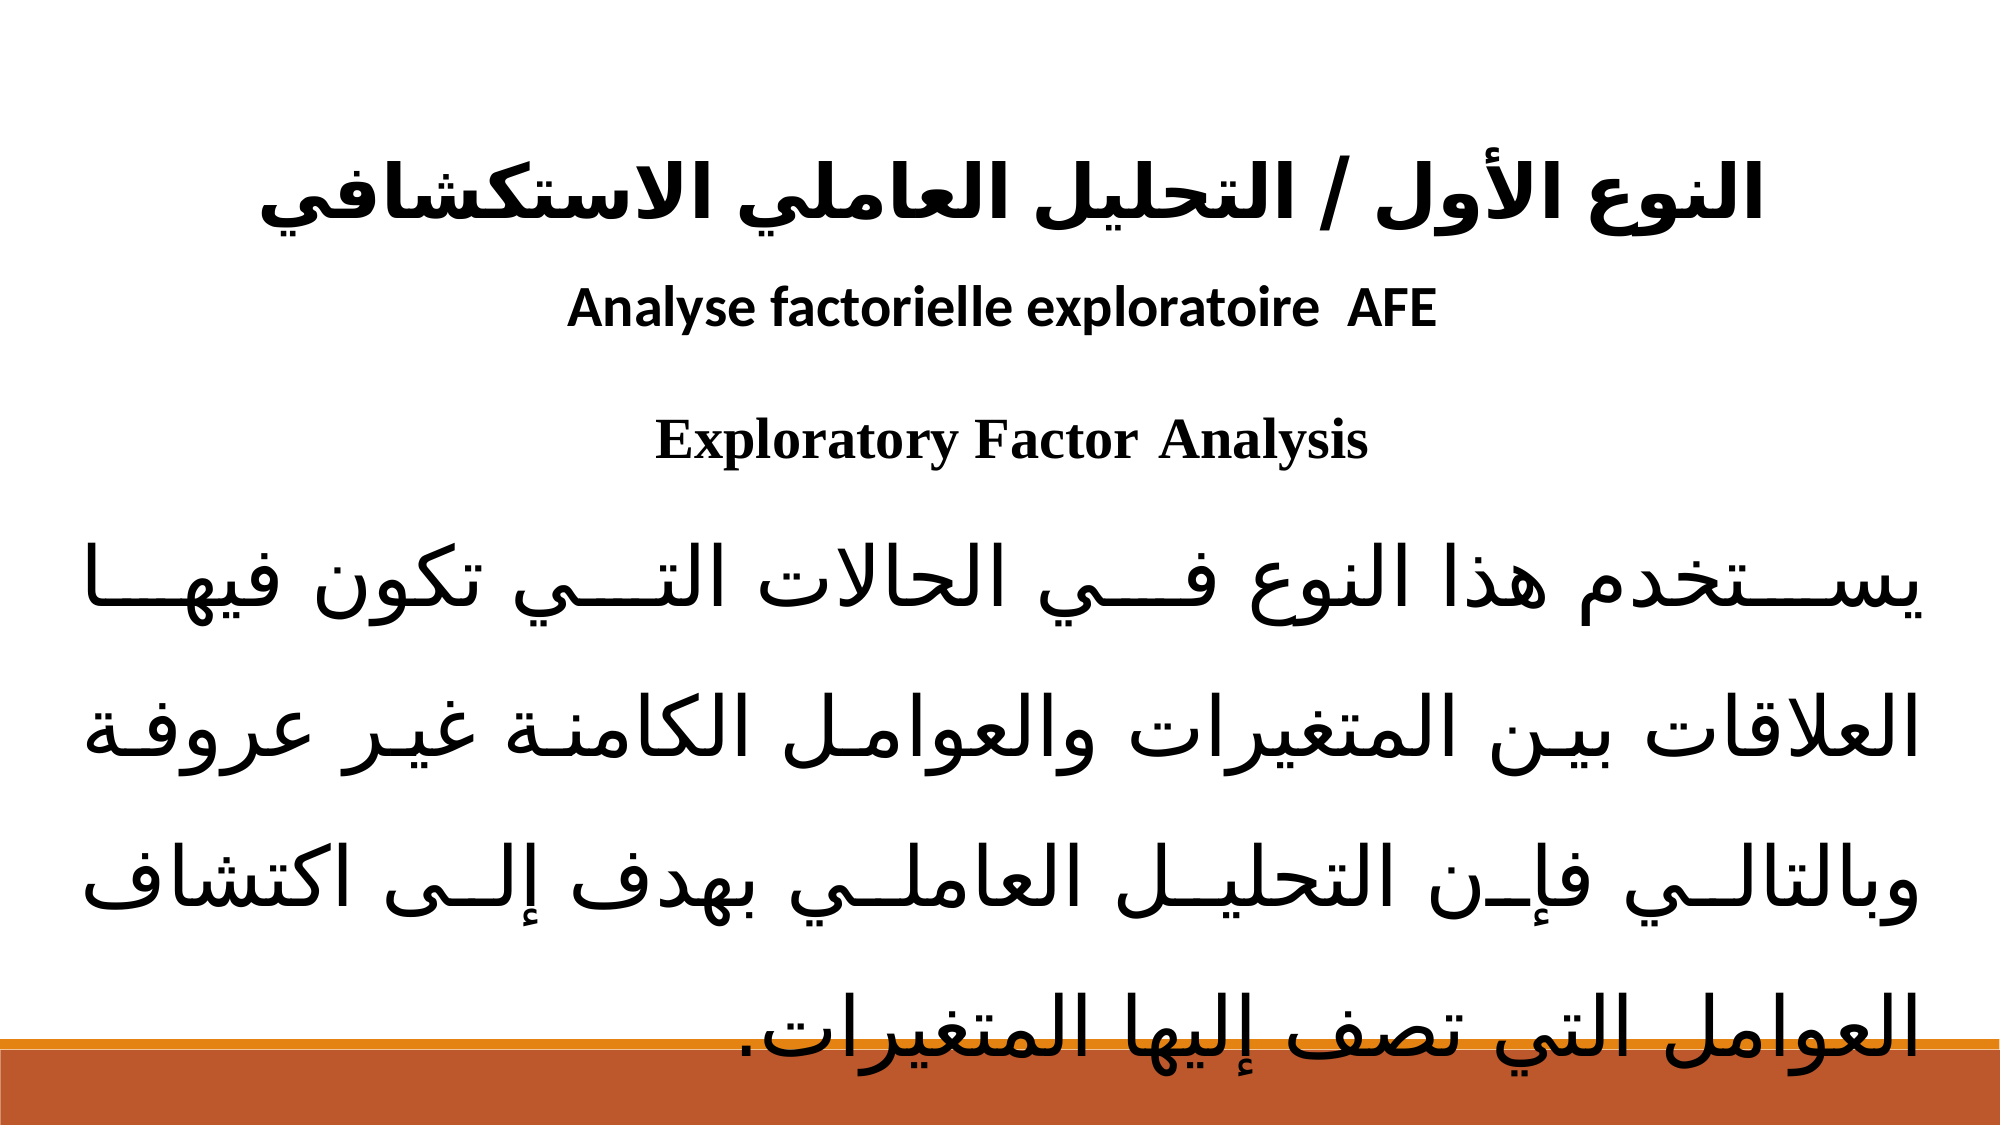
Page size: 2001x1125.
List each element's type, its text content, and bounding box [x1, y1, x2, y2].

text_box النوع الأول / التحليل العاملي الاستكشافي Analyse factorielle exploratoire AFE Exploratory Factor Analysis يستخدم هذا النوع في الحالات التي تكون فيها العلاقات بين المتغيرات والعوامل الكامنة غير عروفة وبالتالي فإن التحليل العاملي بهدف إلى اكتشاف العوامل التي تصف إليها المتغيرات. [66, 91, 1940, 1125]
